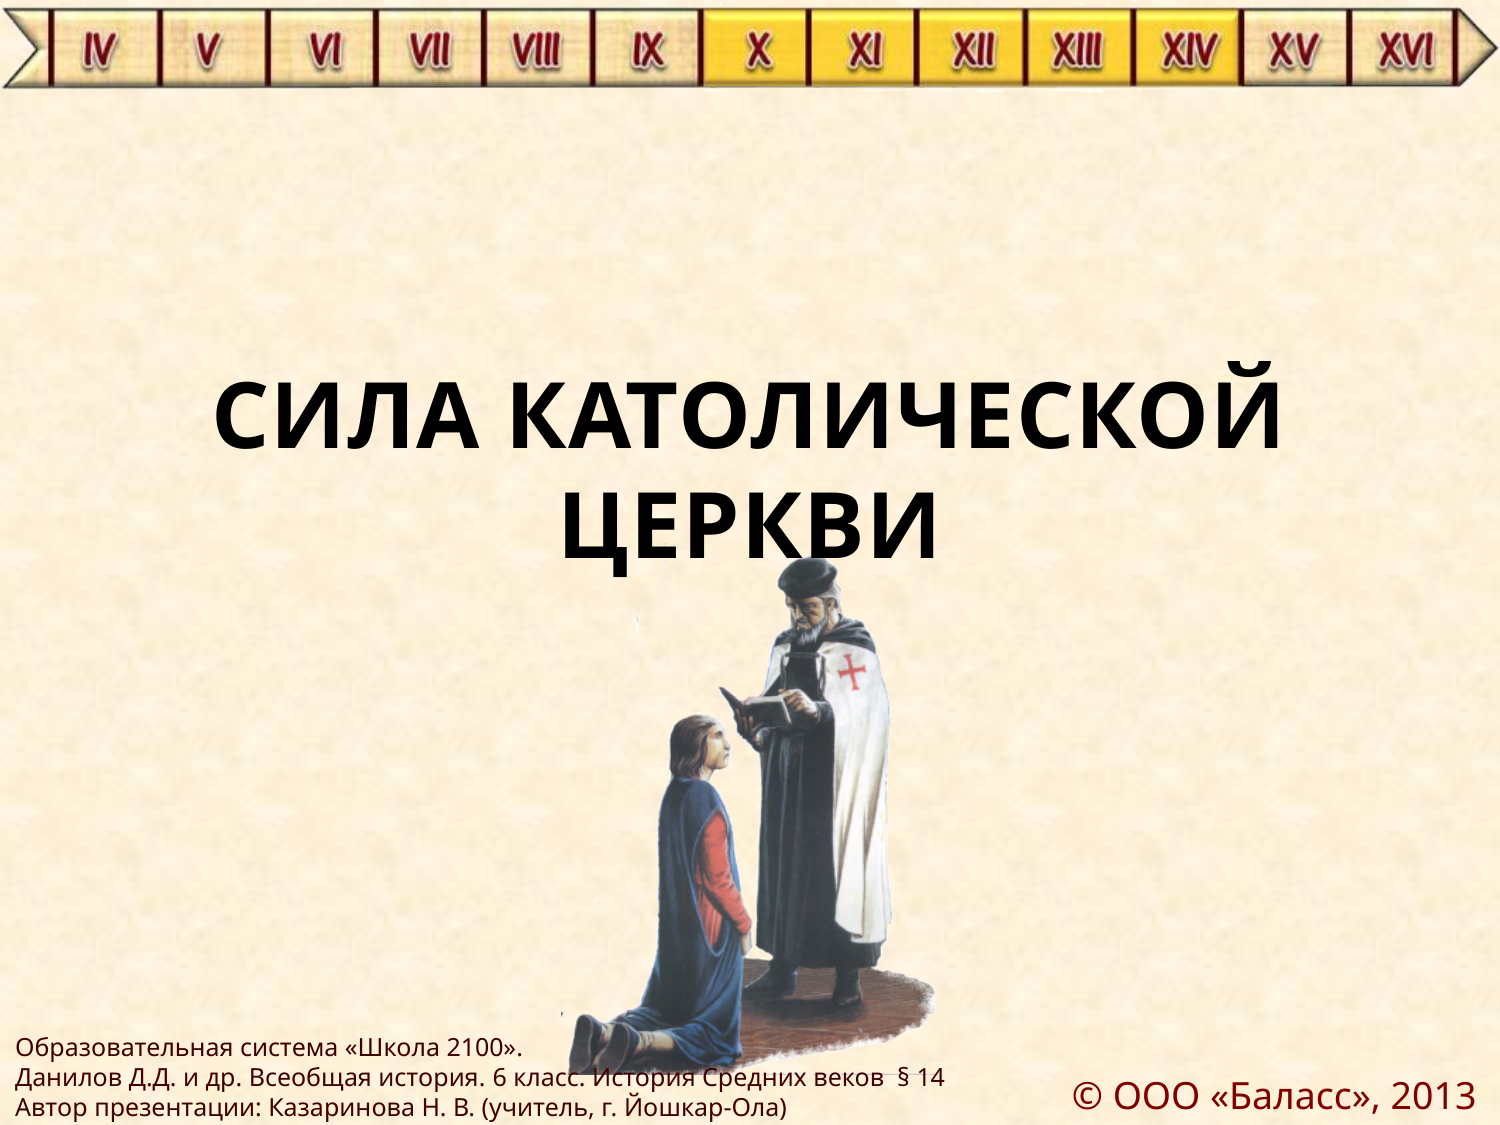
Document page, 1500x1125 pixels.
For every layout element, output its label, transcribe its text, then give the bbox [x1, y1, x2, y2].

picture [0, 0, 1500, 1125]
text_box © ООО «Баласс», 2013 [1057, 1064, 1492, 1125]
title СИЛА КАТОЛИЧЕСКОЙ ЦЕРКВИ [112, 349, 1388, 591]
text_box Образовательная система «Школа 2100». Данилов Д.Д. и др. Всеобщая история. 6 класс. История Средних веков § 14 Автор презентации: Казаринова Н. В. (учитель, г. Йошкар-Ола) [0, 1023, 975, 1125]
